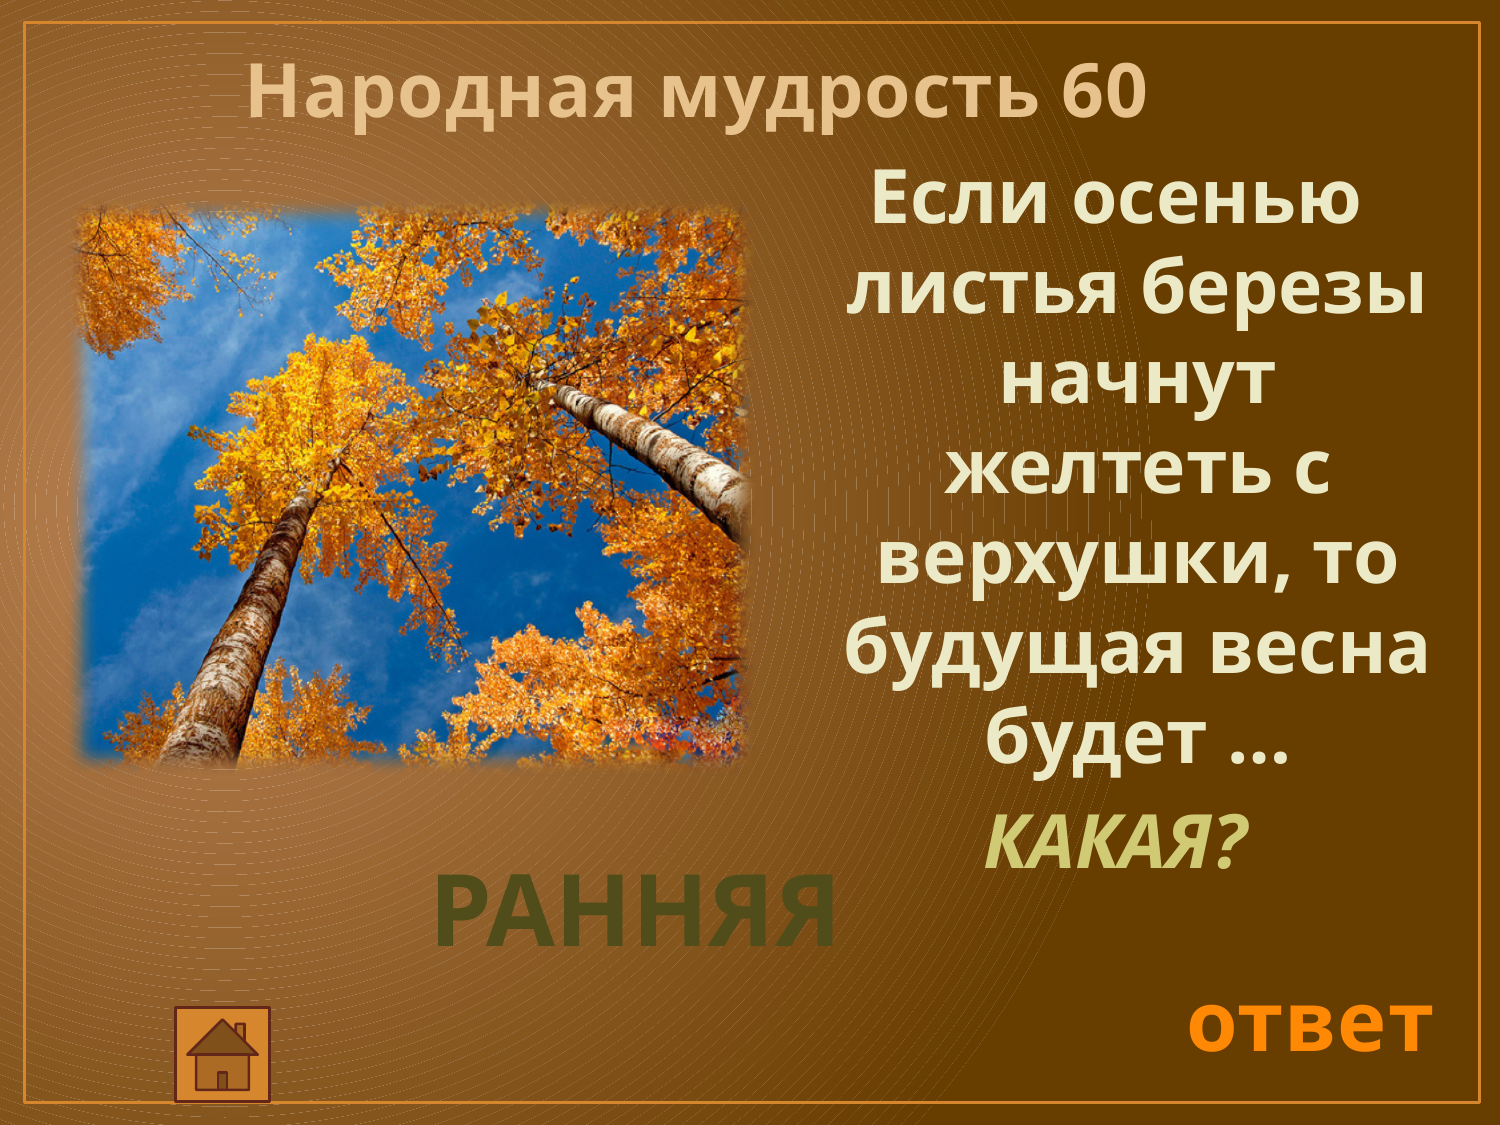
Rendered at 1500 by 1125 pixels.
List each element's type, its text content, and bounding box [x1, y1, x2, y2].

text_box [550, 268, 1219, 835]
text_box ответ [1170, 960, 1450, 1076]
list Если осенью листья березы начнут желтеть с верхушки, то будущая весна будет … КАКАЯ? [781, 141, 1450, 1019]
text_box РАННЯЯ [301, 838, 970, 967]
picture [64, 196, 757, 776]
text_box Народная мудрость 60 [175, 35, 1219, 141]
text_box [174, 1006, 271, 1103]
